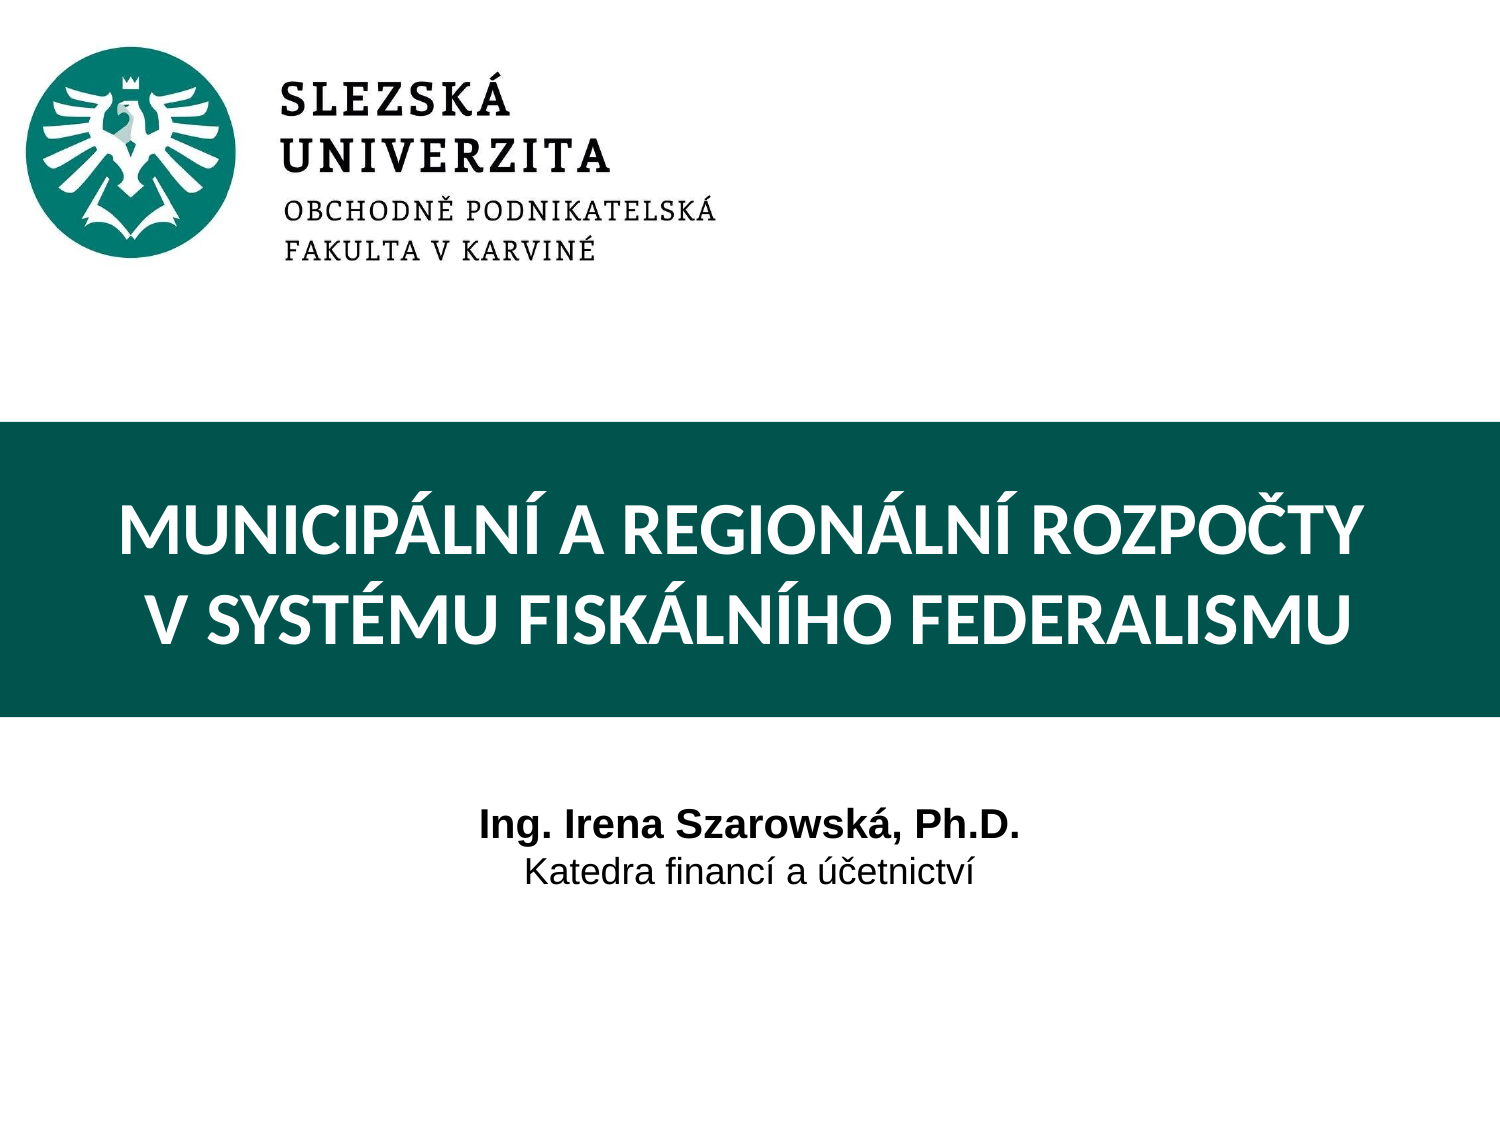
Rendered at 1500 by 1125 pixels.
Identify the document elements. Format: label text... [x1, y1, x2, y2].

picture [0, 21, 742, 287]
text_box MUNICIPÁLNÍ A REGIONÁLNÍ ROZPOČTY V SYSTÉMU FISKÁLNÍHO FEDERALISMU [0, 420, 1500, 719]
text_box Ing. Irena Szarowská, Ph.D. Katedra financí a účetnictví [0, 789, 1500, 900]
